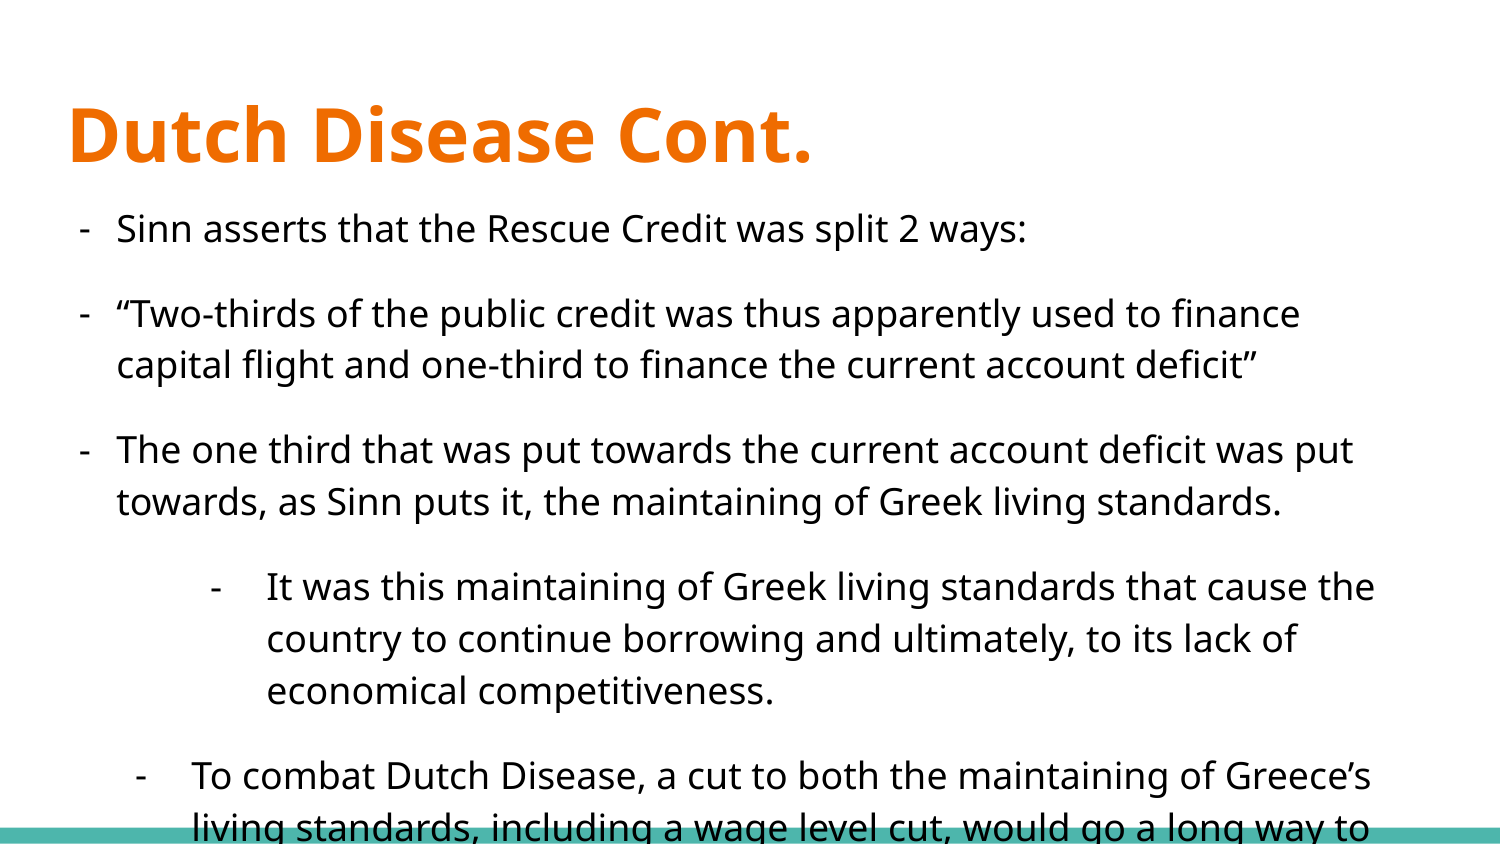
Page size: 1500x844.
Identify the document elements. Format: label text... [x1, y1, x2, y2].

title Dutch Disease Cont. [51, 72, 1449, 189]
list Sinn asserts that the Rescue Credit was split 2 ways: “Two-thirds of the public credit was thus apparently used to finance capital flight and one-third to finance the current account deficit” The one third that was put towards the current account deficit was put towards, as Sinn puts it, the maintaining of Greek living standards. It was this maintaining of Greek living standards that cause the country to continue borrowing and ultimately, to its lack of economical competitiveness. To combat Dutch Disease, a cut to both the maintaining of Greece’s living standards, including a wage level cut, would go a long way to deflating prices and setting Greece back on the right track economically, as Ireland was able to do. [26, 182, 1425, 744]
